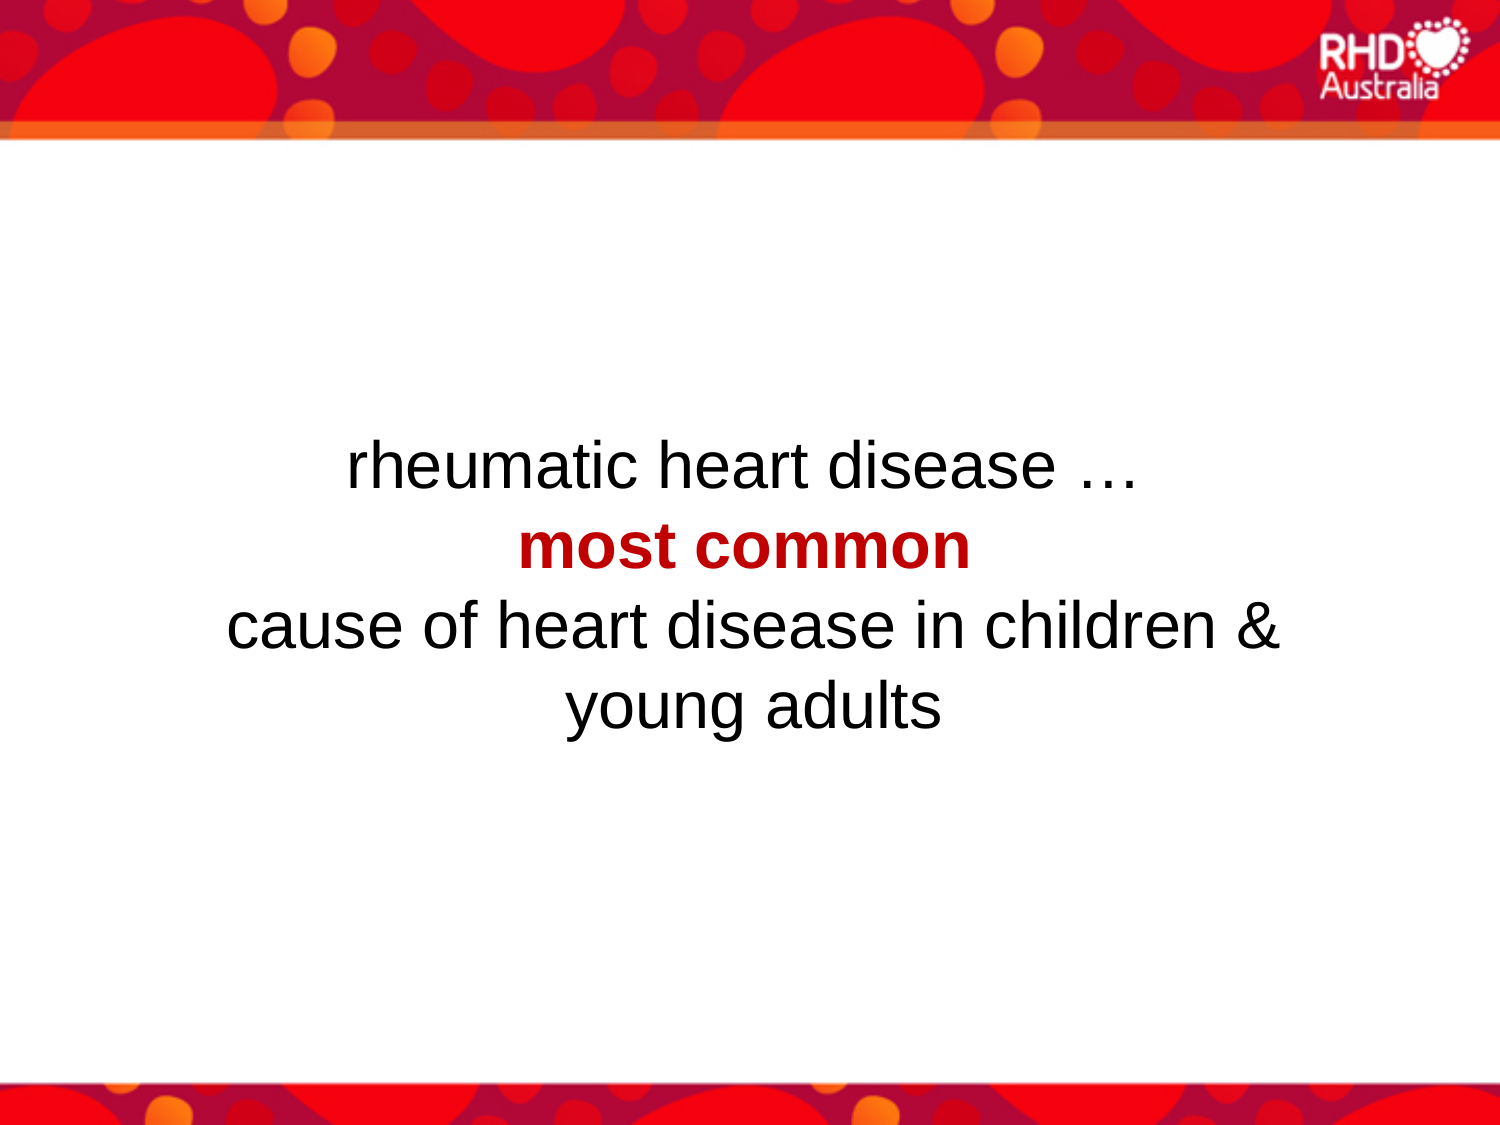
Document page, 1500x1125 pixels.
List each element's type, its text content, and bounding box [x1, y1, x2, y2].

text_box rheumatic heart disease … most common cause of heart disease in children & young adults [176, 414, 1332, 750]
picture [0, 0, 1500, 1125]
